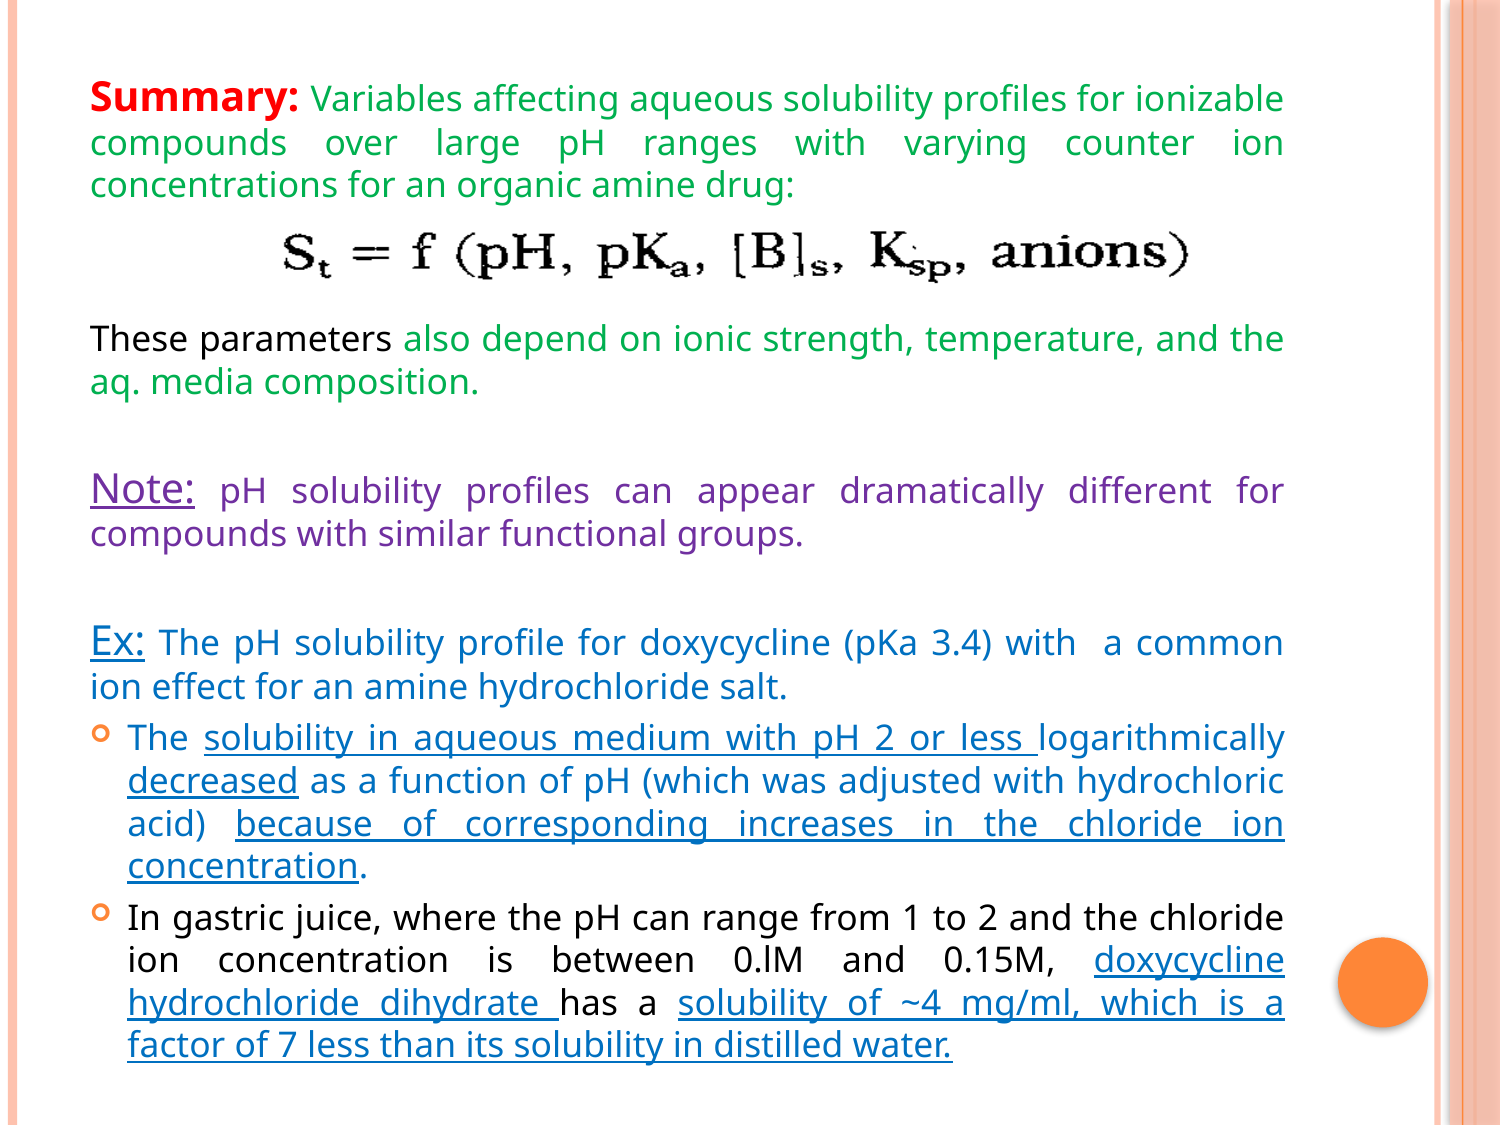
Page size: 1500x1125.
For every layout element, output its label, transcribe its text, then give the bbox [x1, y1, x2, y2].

picture [199, 216, 1243, 301]
list Summary: Variables affecting aqueous solubility profiles for ionizable compounds over large pH ranges with varying counter ion concentrations for an organic amine drug: These parameters also depend on ionic strength, temperature, and the aq. media composition. Note: pH solubility profiles can appear dramatically different for compounds with similar functional groups. Ex: The pH solubility profile for doxycycline (pKa 3.4) with a common ion effect for an amine hydrochloride salt. The solubility in aqueous medium with pH 2 or less logarithmically decreased as a function of pH (which was adjusted with hydrochloric acid) because of corresponding increases in the chloride ion concentration. In gastric juice, where the pH can range from 1 to 2 and the chloride ion concentration is between 0.lM and 0.15M, doxycycline hydrochloride dihydrate has a solubility of ~4 mg/ml, which is a factor of 7 less than its solubility in distilled water. [75, 62, 1300, 1075]
